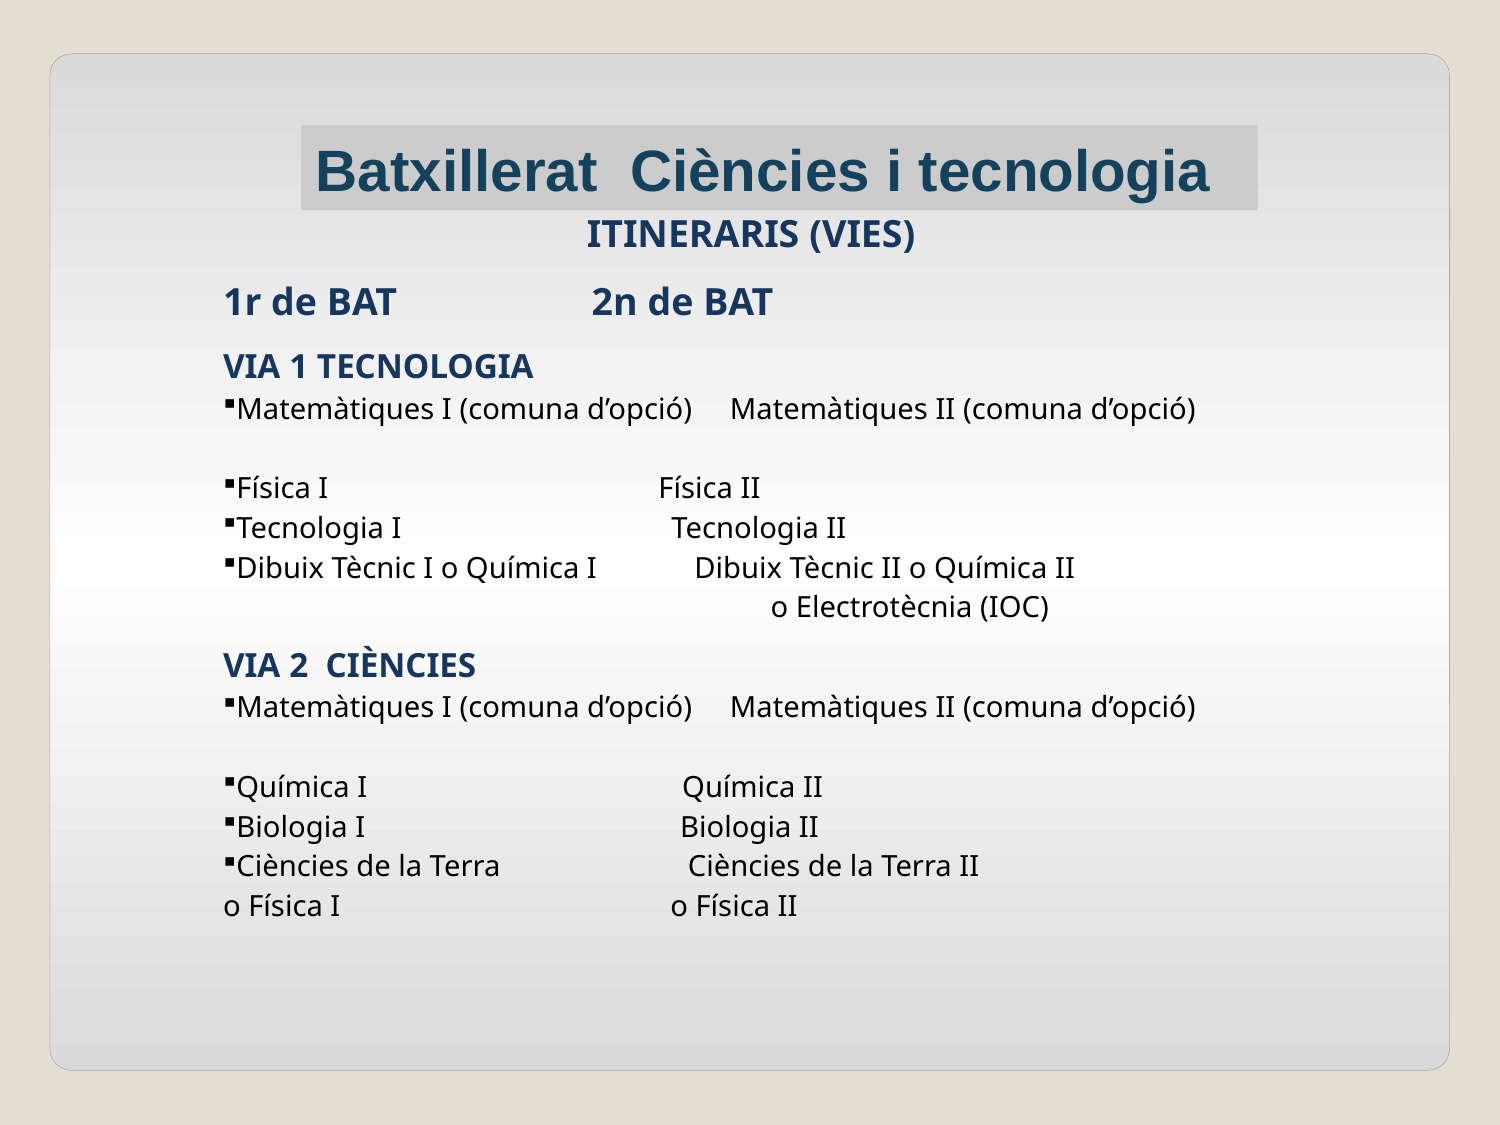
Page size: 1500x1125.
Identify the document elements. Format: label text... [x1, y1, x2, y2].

table_cell VIA 2 CIÈNCIES Matemàtiques I (comuna d’opció) Matemàtiques II (comuna d’opció) Química I Química II Biologia I Biologia II Ciències de la Terra Ciències de la Terra II o Física I o Física II [208, 634, 1295, 933]
table_cell VIA 1 TECNOLOGIA Matemàtiques I (comuna d’opció) Matemàtiques II (comuna d’opció) Física I Física II Tecnologia I Tecnologia II Dibuix Tècnic I o Química I Dibuix Tècnic II o Química II o Electrotècnia (IOC) [208, 335, 1295, 634]
table_cell 1r de BAT 2n de BAT [208, 268, 1295, 335]
text_box Batxillerat Ciències i tecnologia [301, 125, 1258, 211]
table_header ITINERARIS (VIES) [208, 200, 1295, 268]
